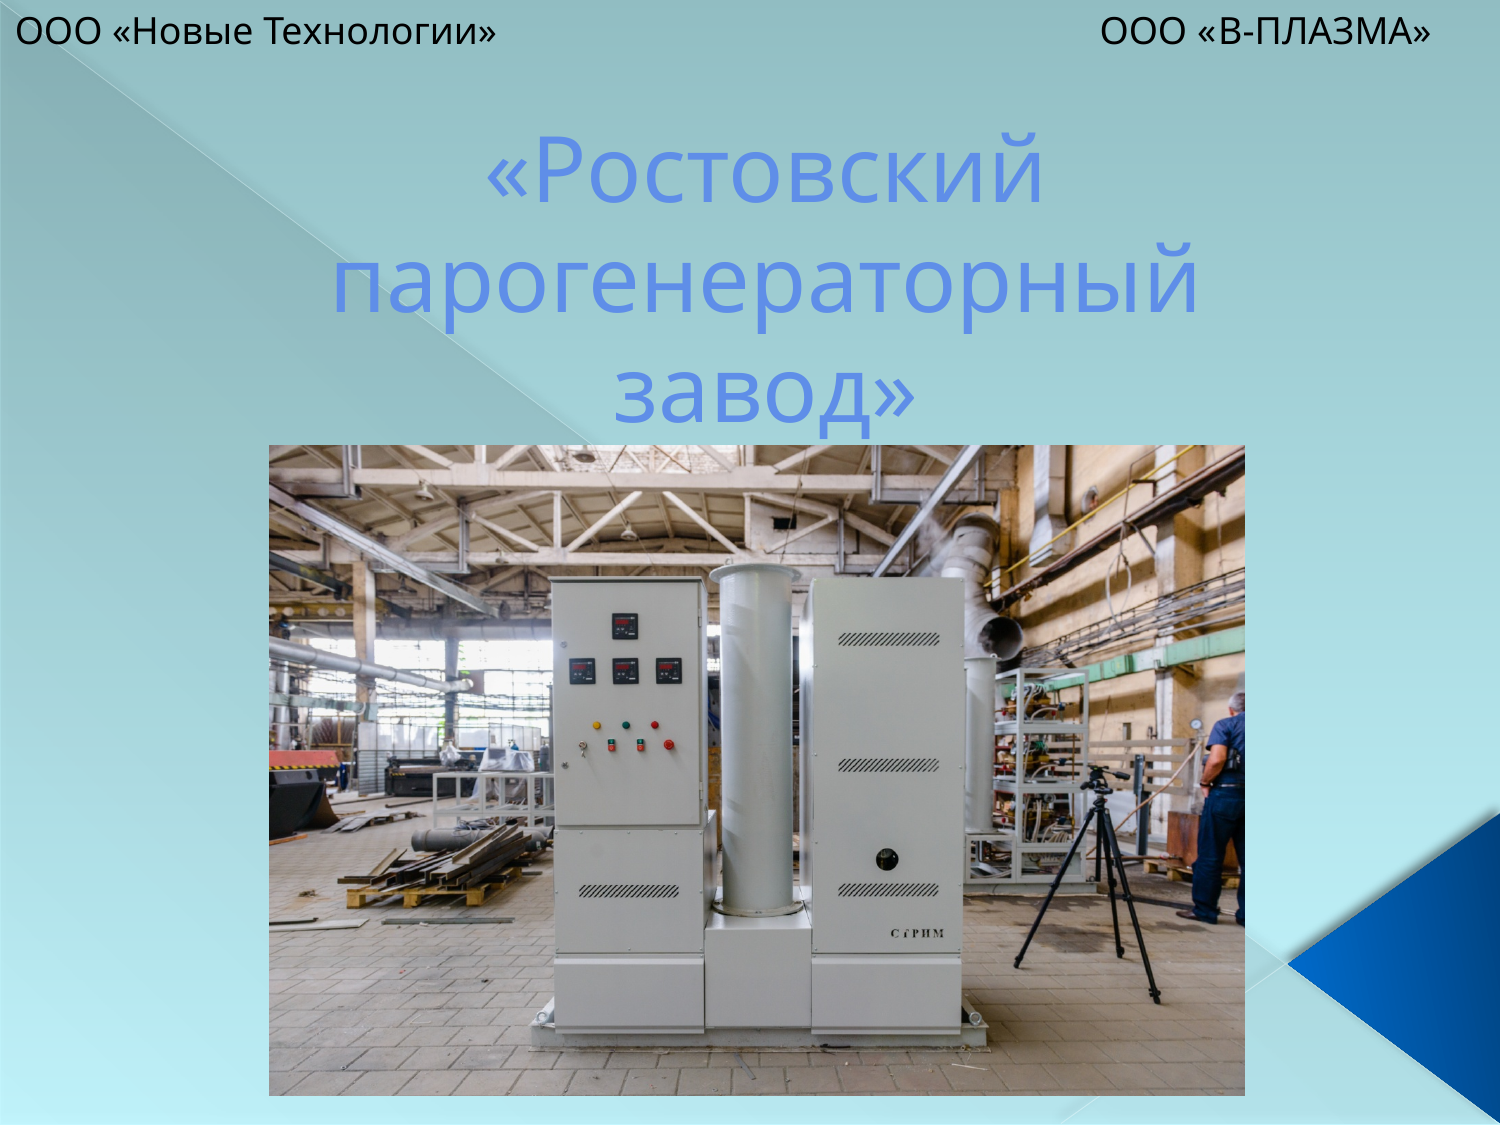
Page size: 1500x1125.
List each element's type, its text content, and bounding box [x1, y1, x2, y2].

text_box ООО «Новые Технологии» ООО «B-ПЛАЗМА» [0, 0, 1500, 59]
picture [269, 445, 1245, 1096]
title «Ростовский парогенераторный завод» [140, 70, 1313, 448]
